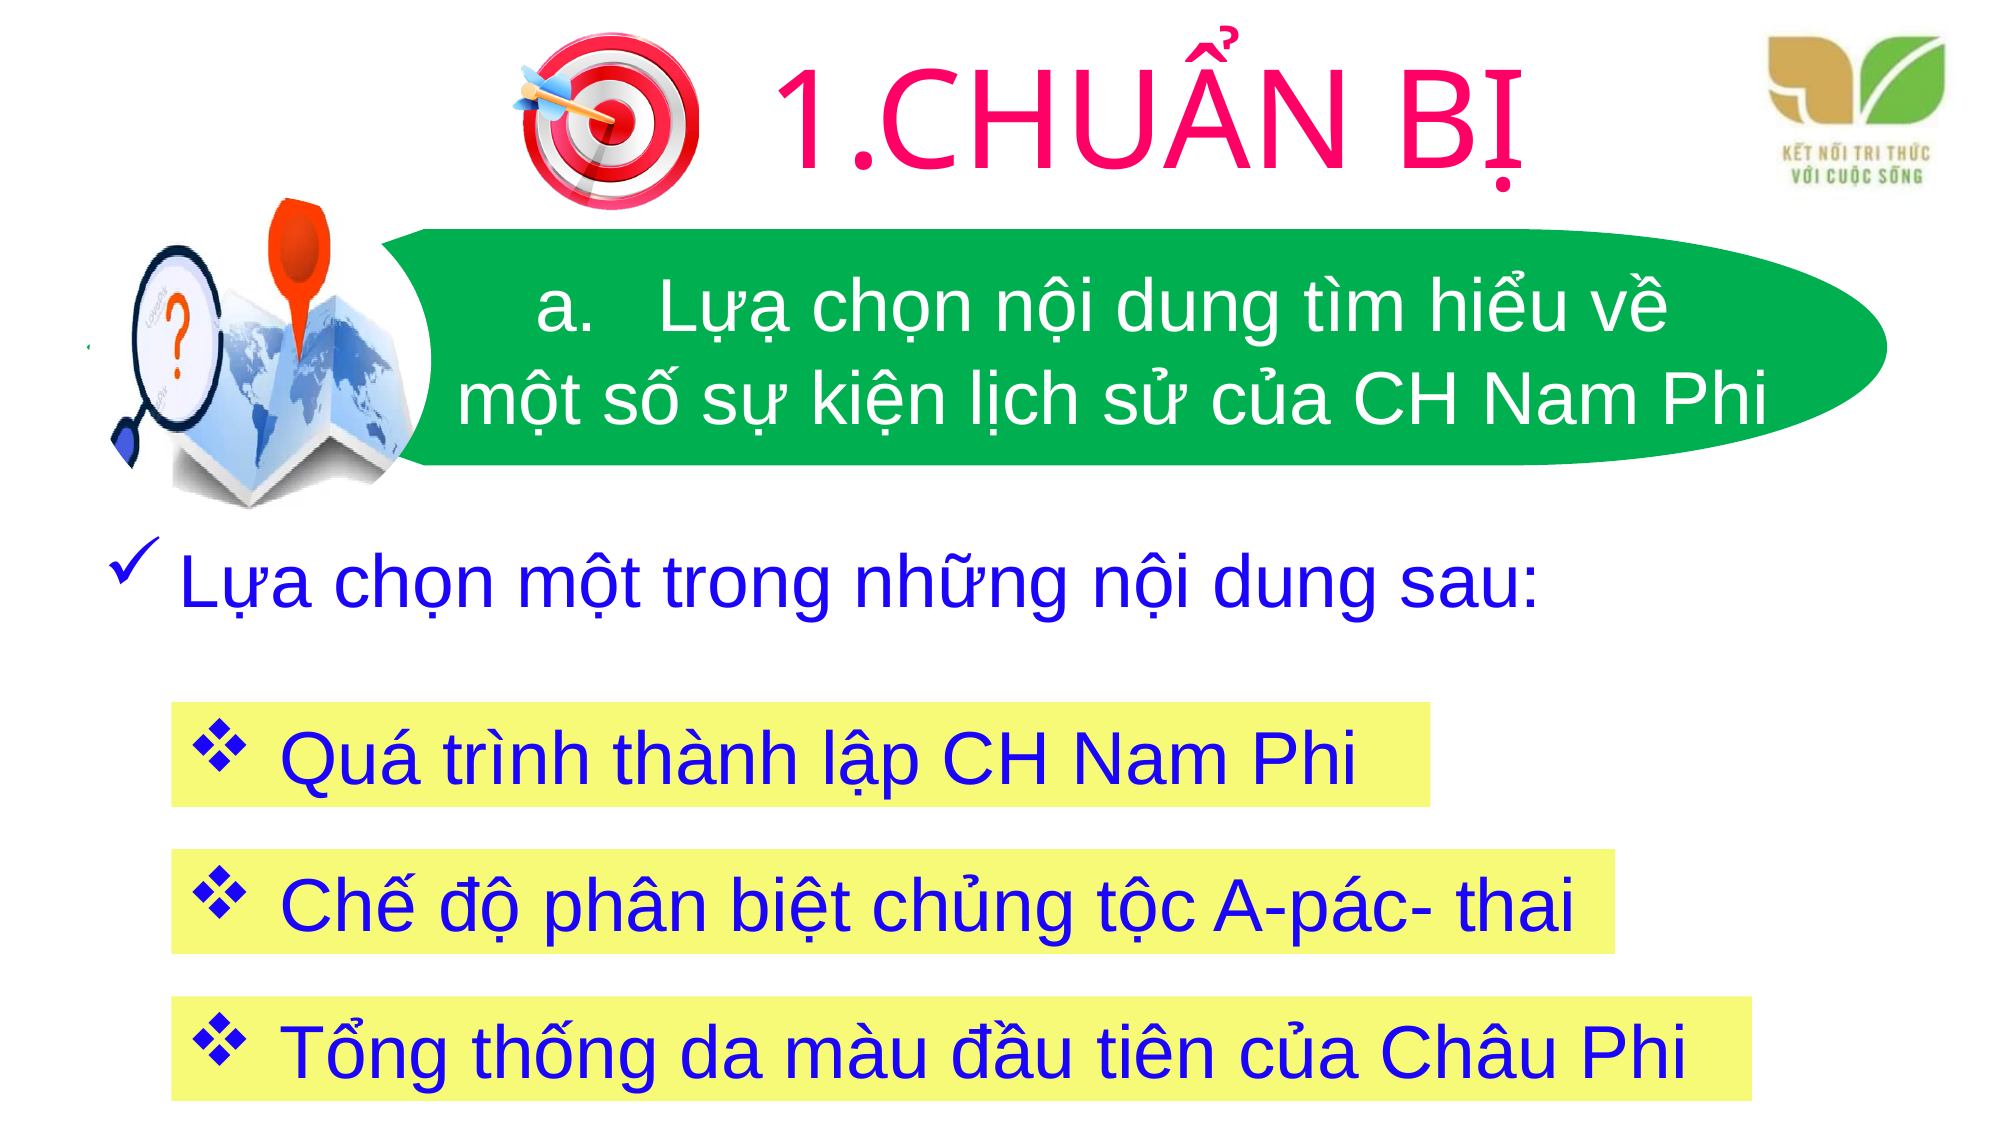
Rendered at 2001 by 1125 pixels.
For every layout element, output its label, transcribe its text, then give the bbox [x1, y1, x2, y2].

text_box Lựạ chọn nội dung tìm hiểu về một số sự kiện lịch sử của CH Nam Phi [1103, 222, 1796, 352]
picture [512, 32, 700, 211]
text_box Lựa chọn một trong những nội dung sau: [1103, 524, 2000, 630]
text_box 1.CHUẨN BỊ [751, 23, 871, 204]
text_box Lựa chọn một trong những nội dung sau: [88, 524, 871, 630]
picture [89, 195, 432, 525]
text_box Lựạ chọn nội dung tìm hiểu về một số sự kiện lịch sử của CH Nam Phi [432, 222, 871, 352]
text_box Tổng thống da màu đầu tiên của Châu Phi [171, 996, 871, 1101]
text_box 1.CHUẨN BỊ [1103, 23, 1752, 204]
text_box Chế độ phân biệt chủng tộc A-pác- thai [171, 849, 871, 954]
text_box Tổng thống da màu đầu tiên của Châu Phi [1103, 996, 1752, 1101]
picture [1755, 25, 1962, 202]
text_box Quá trình thành lập CH Nam Phi [171, 702, 871, 807]
text_box Chế độ phân biệt chủng tộc A-pác- thai [1103, 849, 1616, 954]
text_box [871, 0, 1103, 1125]
text_box Quá trình thành lập CH Nam Phi [1103, 702, 1431, 807]
